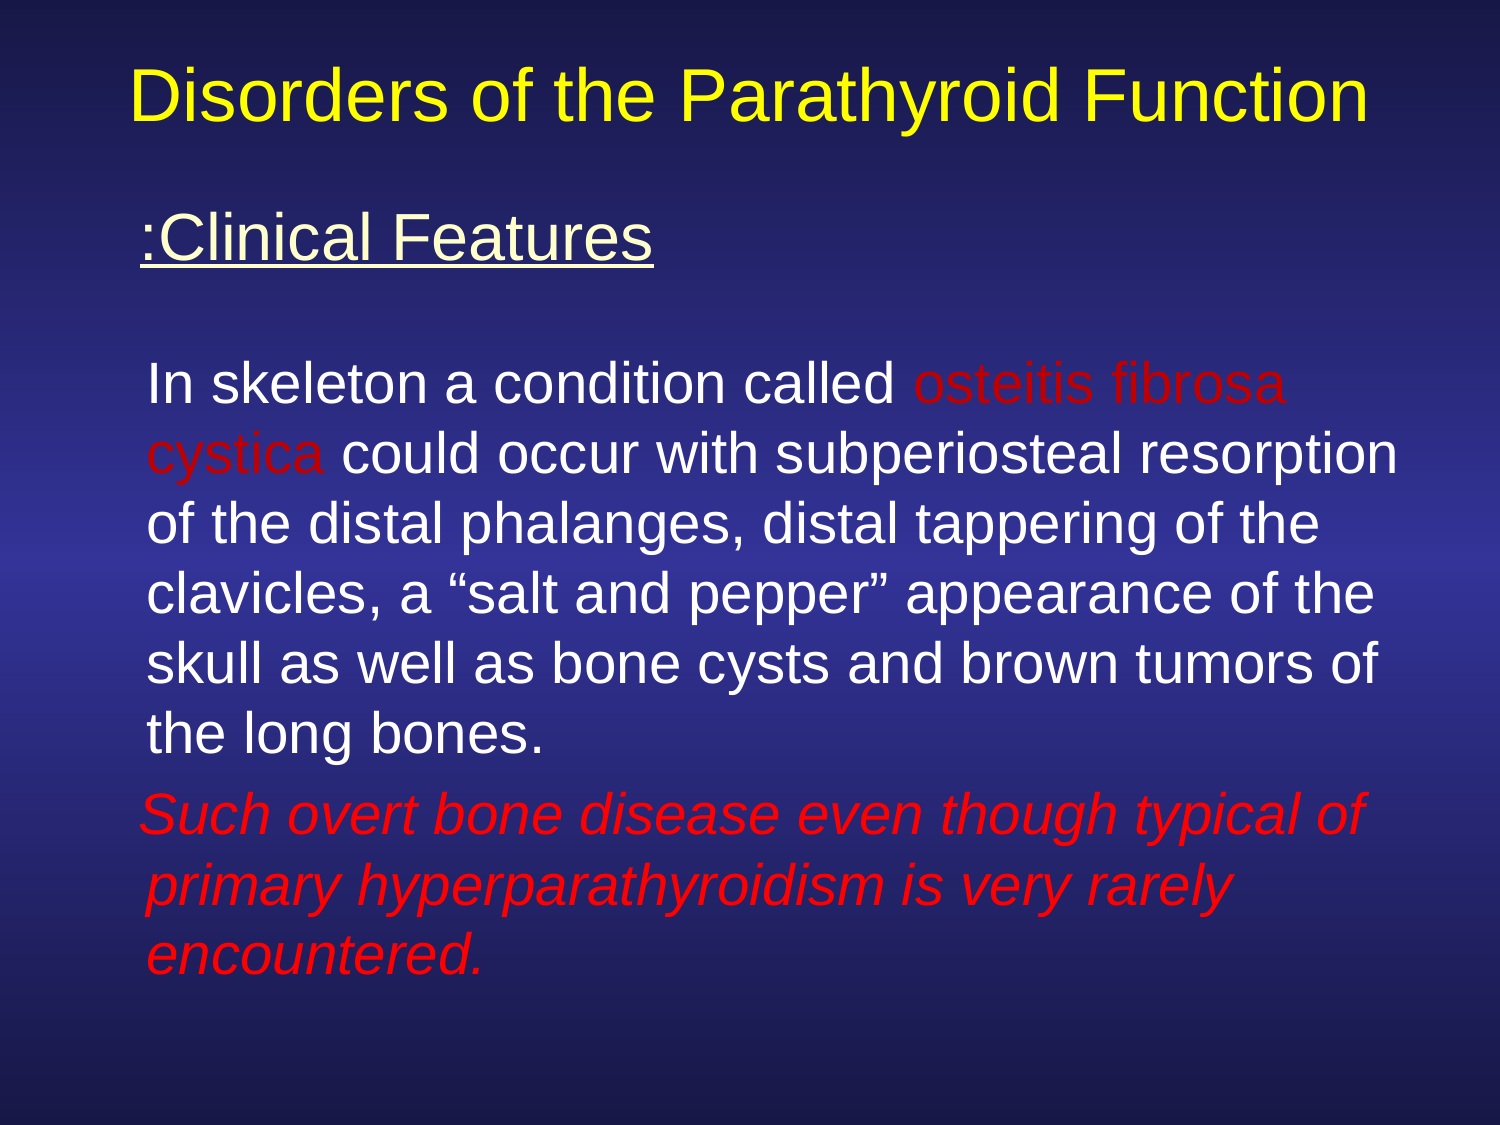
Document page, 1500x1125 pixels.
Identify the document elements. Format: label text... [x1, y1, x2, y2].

list In skeleton a condition called osteitis fibrosa cystica could occur with subperiosteal resorption of the distal phalanges, distal tappering of the clavicles, a “salt and pepper” appearance of the skull as well as bone cysts and brown tumors of the long bones. Such overt bone disease even though typical of primary hyperparathyroidism is very rarely encountered. [74, 337, 1426, 1006]
title Disorders of the Parathyroid Function [74, 44, 1426, 138]
text_box Clinical Features: [124, 187, 1475, 280]
